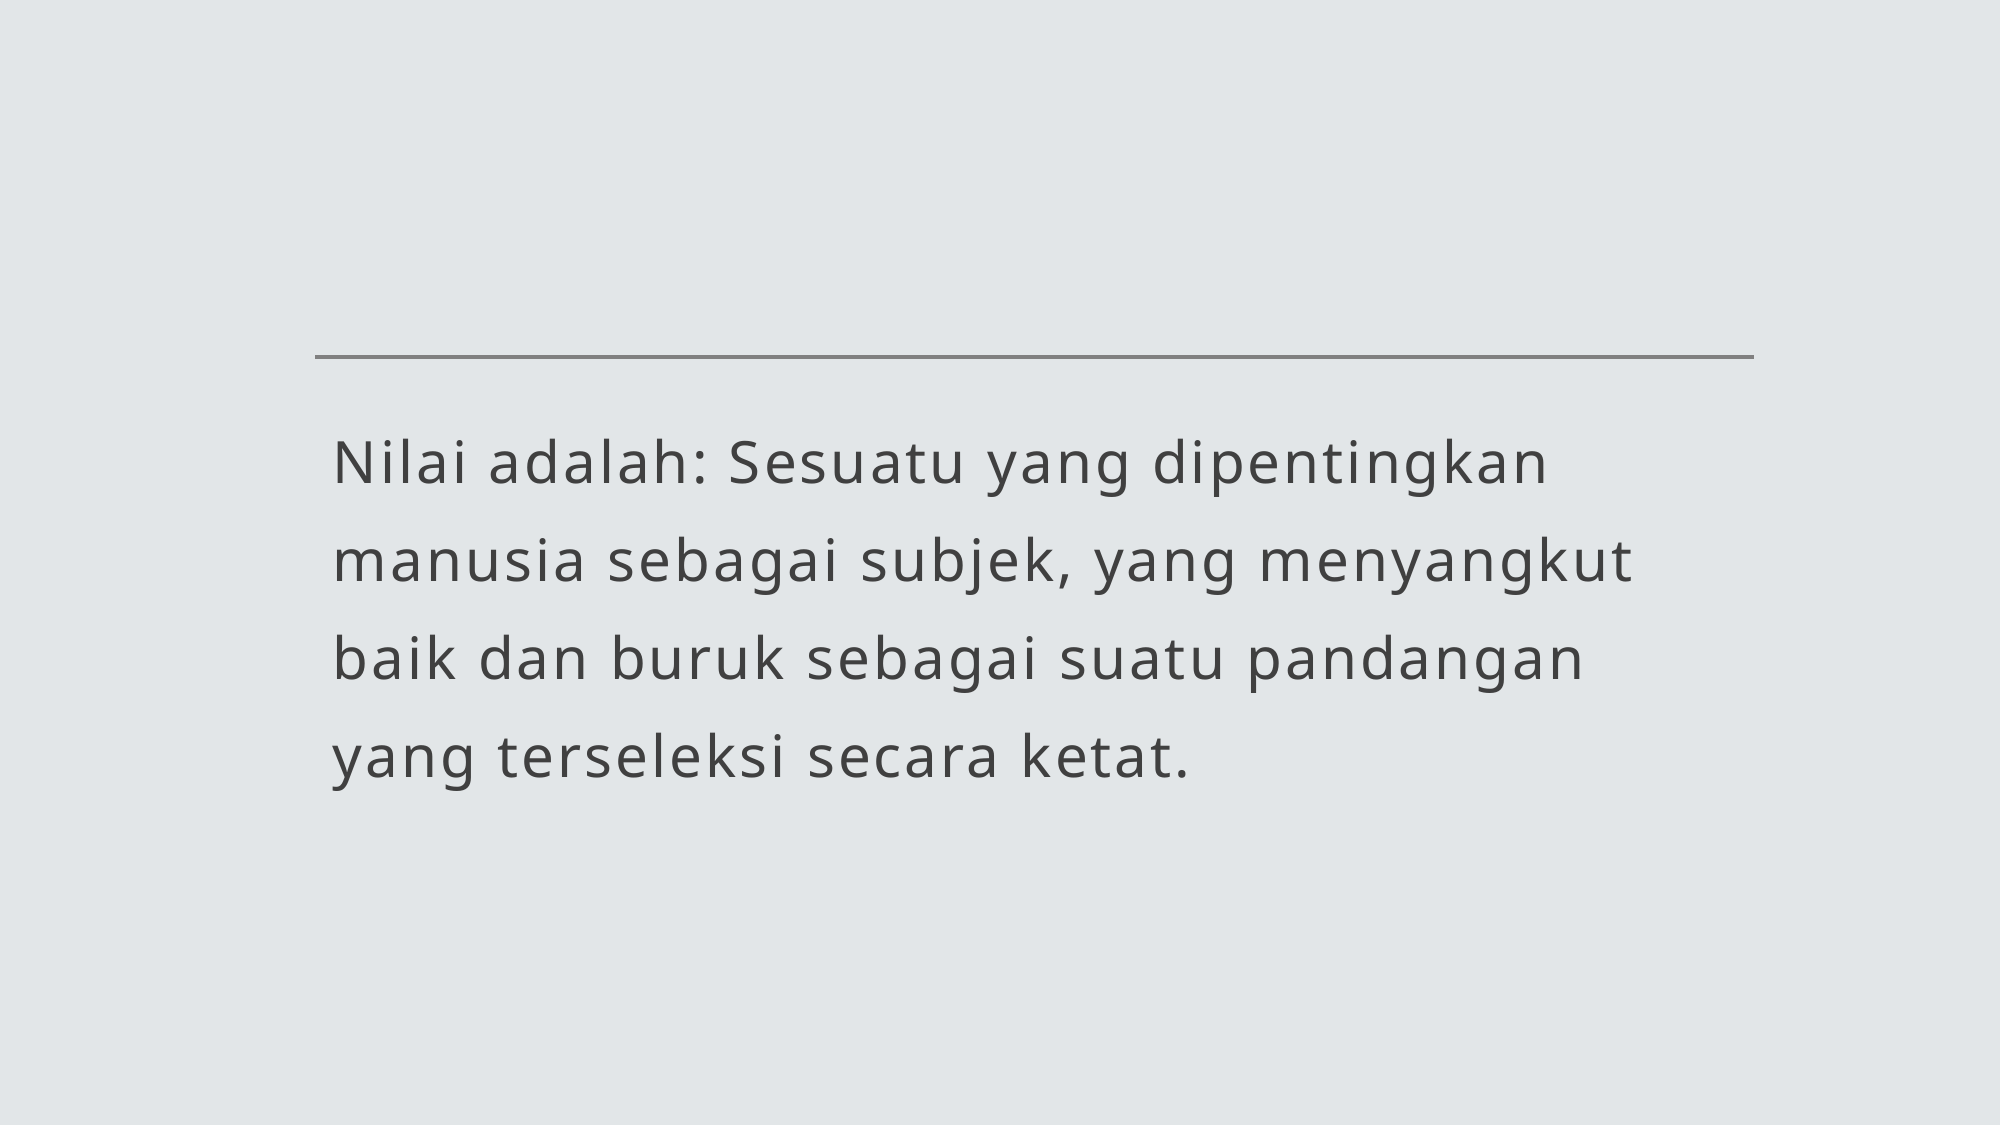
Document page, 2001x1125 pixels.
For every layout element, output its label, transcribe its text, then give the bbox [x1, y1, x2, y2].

list Nilai adalah: Sesuatu yang dipentingkan manusia sebagai subjek, yang menyangkut baik dan buruk sebagai suatu pandangan yang terseleksi secara ketat. [315, 379, 1754, 979]
